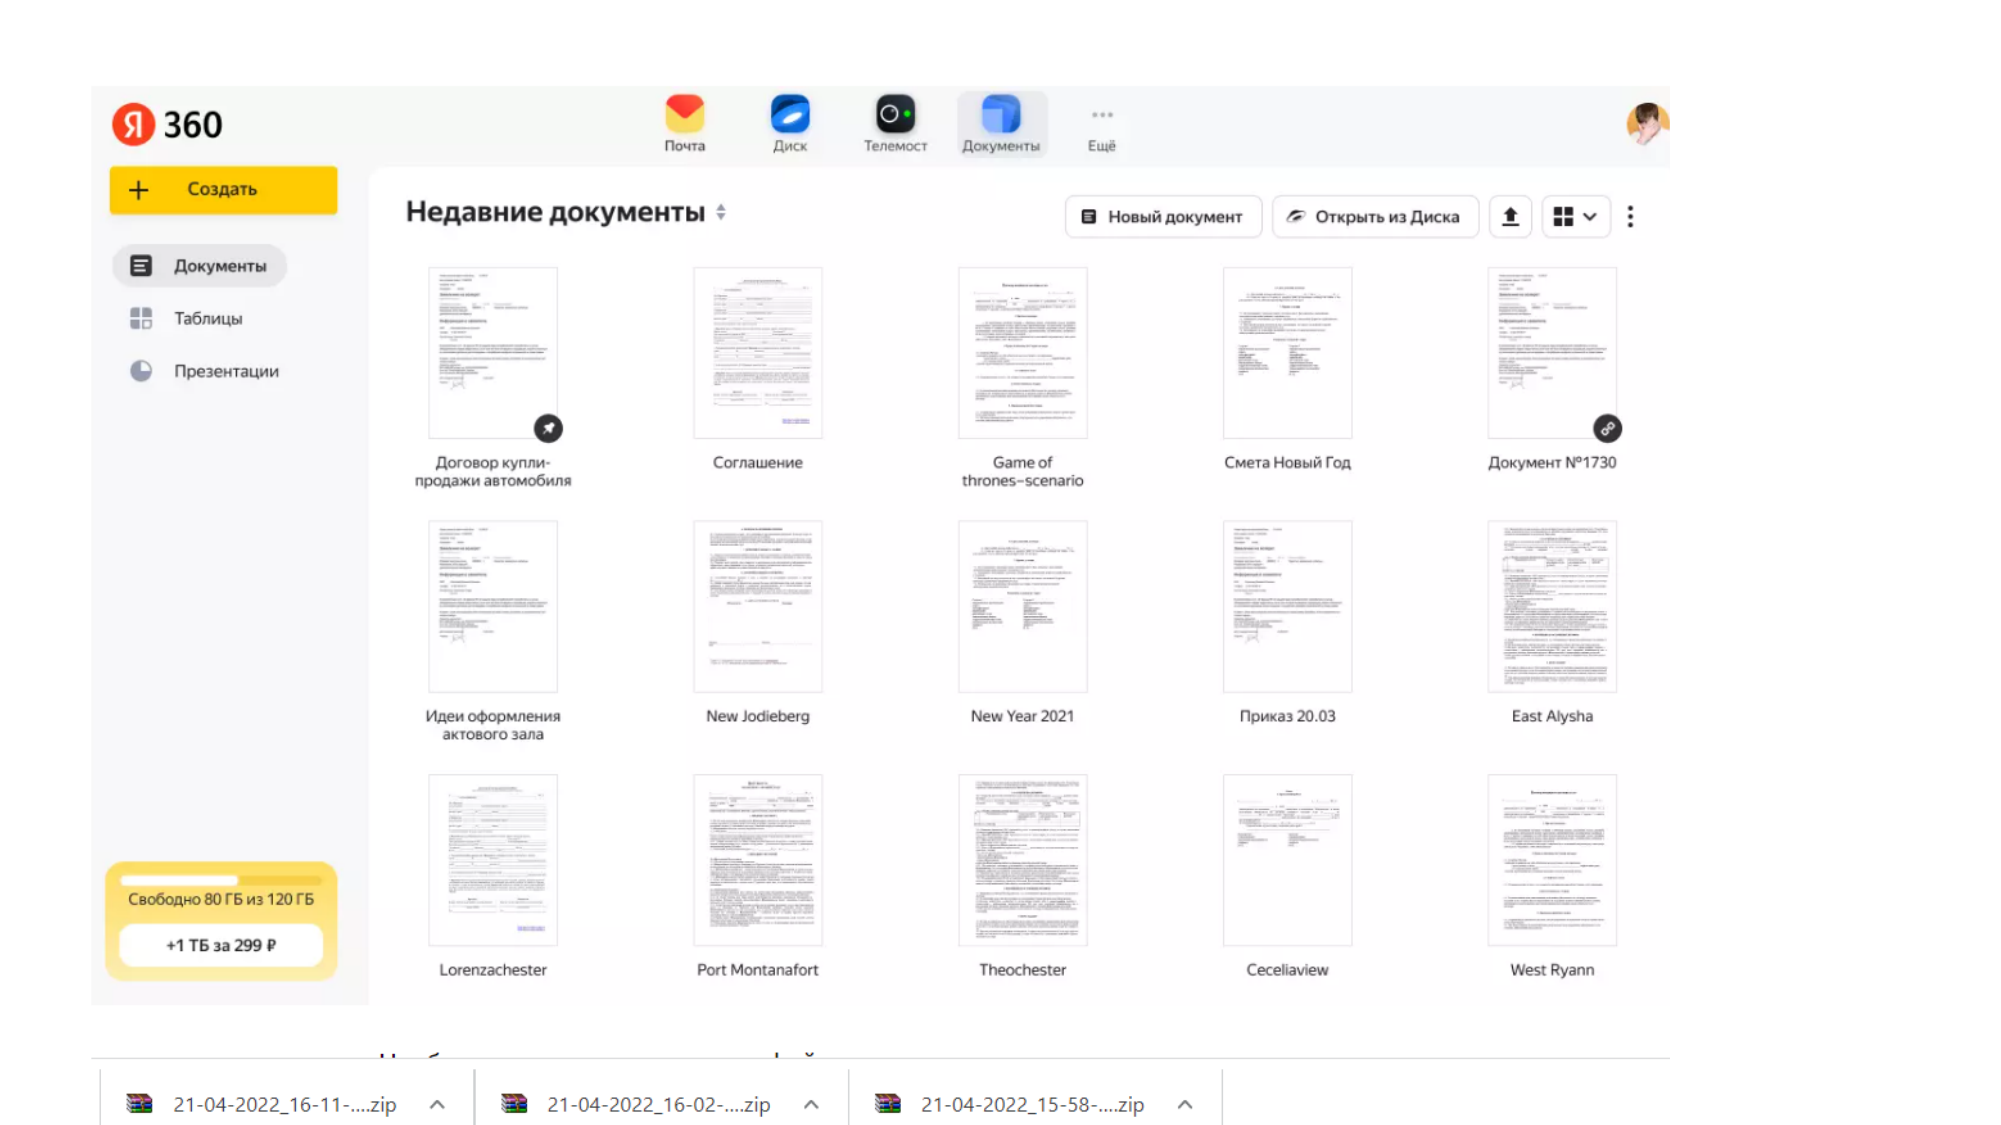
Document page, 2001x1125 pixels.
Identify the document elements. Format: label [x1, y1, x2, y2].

picture [91, 80, 1670, 1125]
